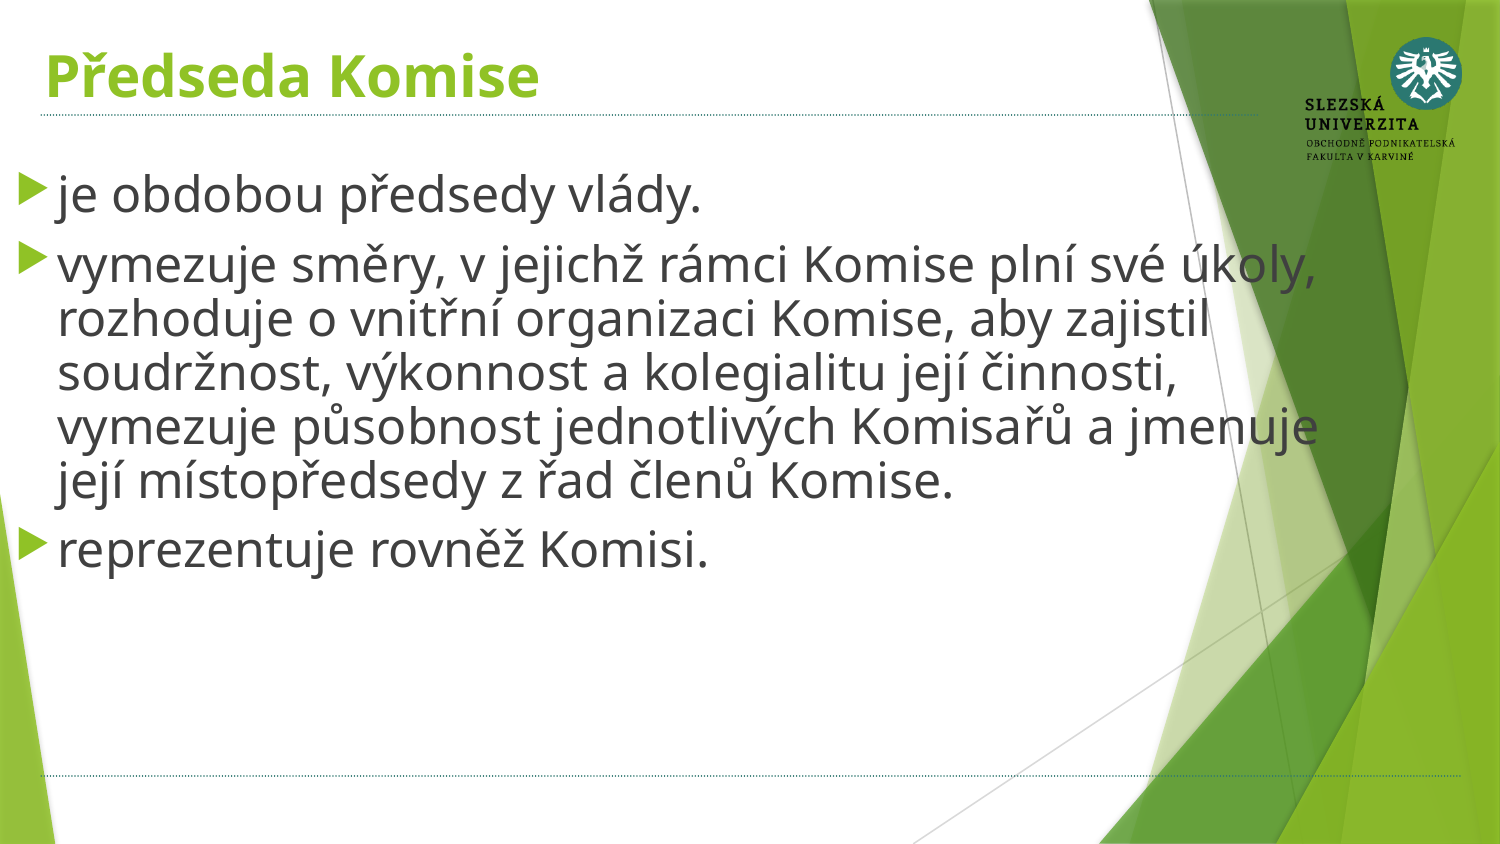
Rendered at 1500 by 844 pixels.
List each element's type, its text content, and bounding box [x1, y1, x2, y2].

title Předseda Komise [29, 32, 1282, 116]
picture [1305, 37, 1462, 160]
list je obdobou předsedy vlády. vymezuje směry, v jejichž rámci Komise plní své úkoly, rozhoduje o vnitřní organizaci Komise, aby zajistil soudržnost, výkonnost a kolegialitu její činnosti, vymezuje působnost jednotlivých Komisařů a jmenuje její místopředsedy z řad členů Komise. reprezentuje rovněž Komisi. [0, 161, 1359, 765]
